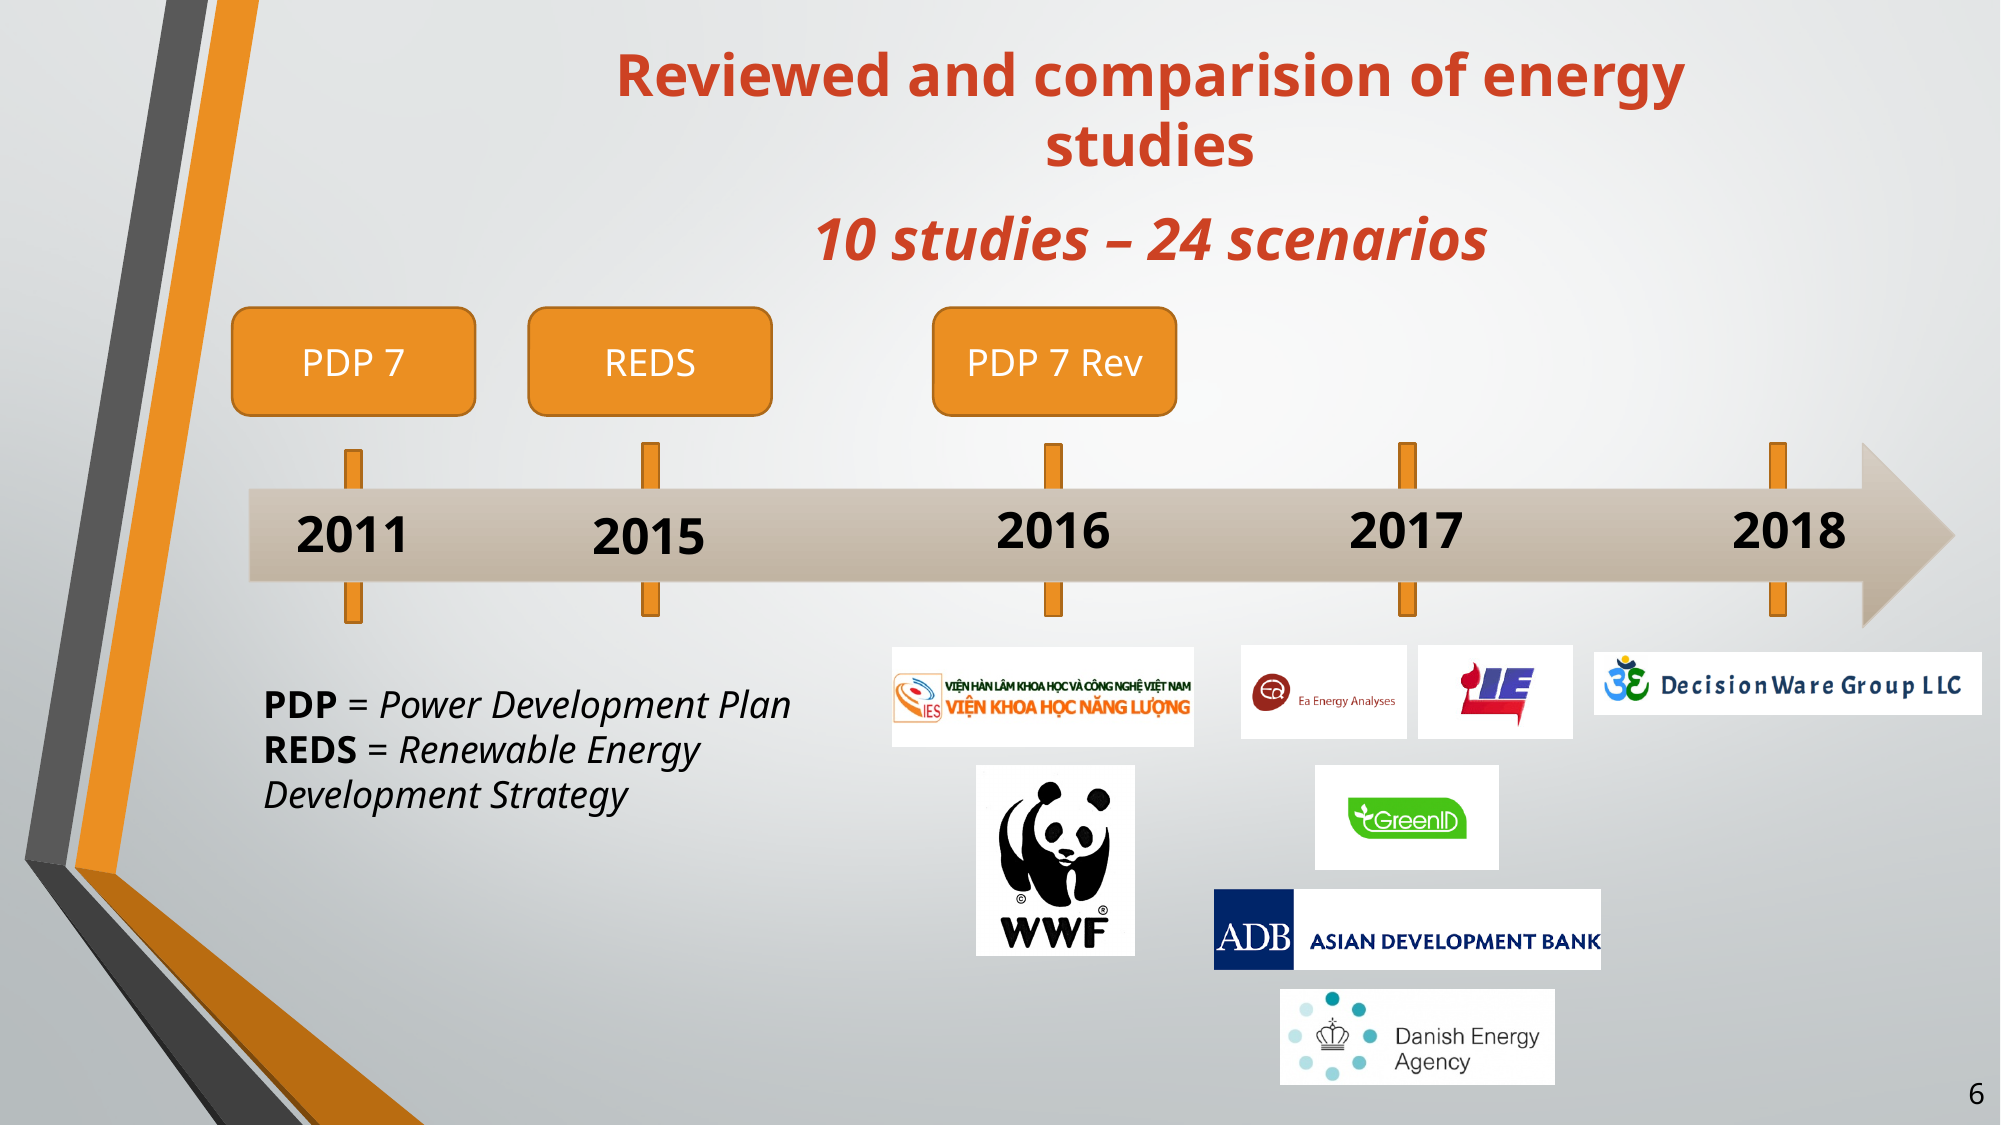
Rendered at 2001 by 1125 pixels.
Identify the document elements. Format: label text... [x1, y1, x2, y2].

text_box PDP = Power Development Plan REDS = Renewable Energy Development Strategy [248, 673, 823, 824]
text_box PDP 7 [230, 306, 477, 417]
slide_number 6 [1909, 1065, 2000, 1125]
text_box REDS [527, 306, 773, 417]
picture [1213, 889, 1602, 970]
picture [976, 764, 1135, 956]
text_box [249, 443, 1955, 628]
text_box PDP 7 Rev [931, 306, 1178, 417]
picture [1418, 645, 1573, 739]
picture [1315, 764, 1499, 870]
picture [892, 646, 1194, 748]
text_box Reviewed and comparision of energy studies 10 studies – 24 scenarios [577, 30, 1724, 281]
picture [1280, 988, 1555, 1085]
picture [1240, 645, 1407, 740]
picture [1594, 652, 1982, 716]
